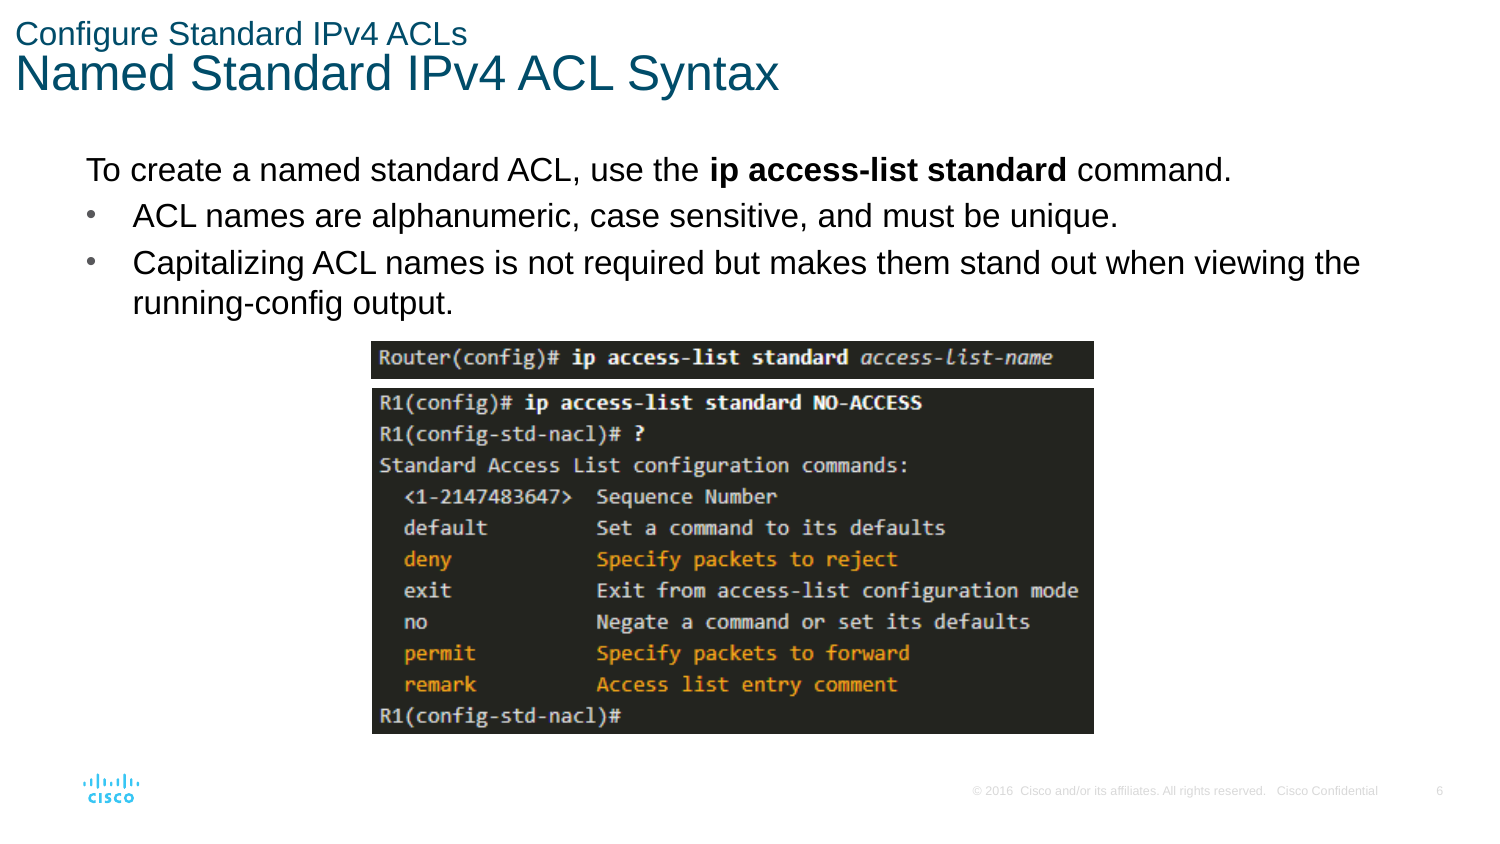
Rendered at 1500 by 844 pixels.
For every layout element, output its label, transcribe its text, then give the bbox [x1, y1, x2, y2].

title Configure Standard IPv4 ACLs Named Standard IPv4 ACL Syntax [0, 0, 1369, 121]
list To create a named standard ACL, use the ip access-list standard command. ACL names are alphanumeric, case sensitive, and must be unique. Capitalizing ACL names is not required but makes them stand out when viewing the running-config output. [70, 140, 1430, 332]
picture [371, 341, 1094, 380]
picture [372, 388, 1094, 735]
